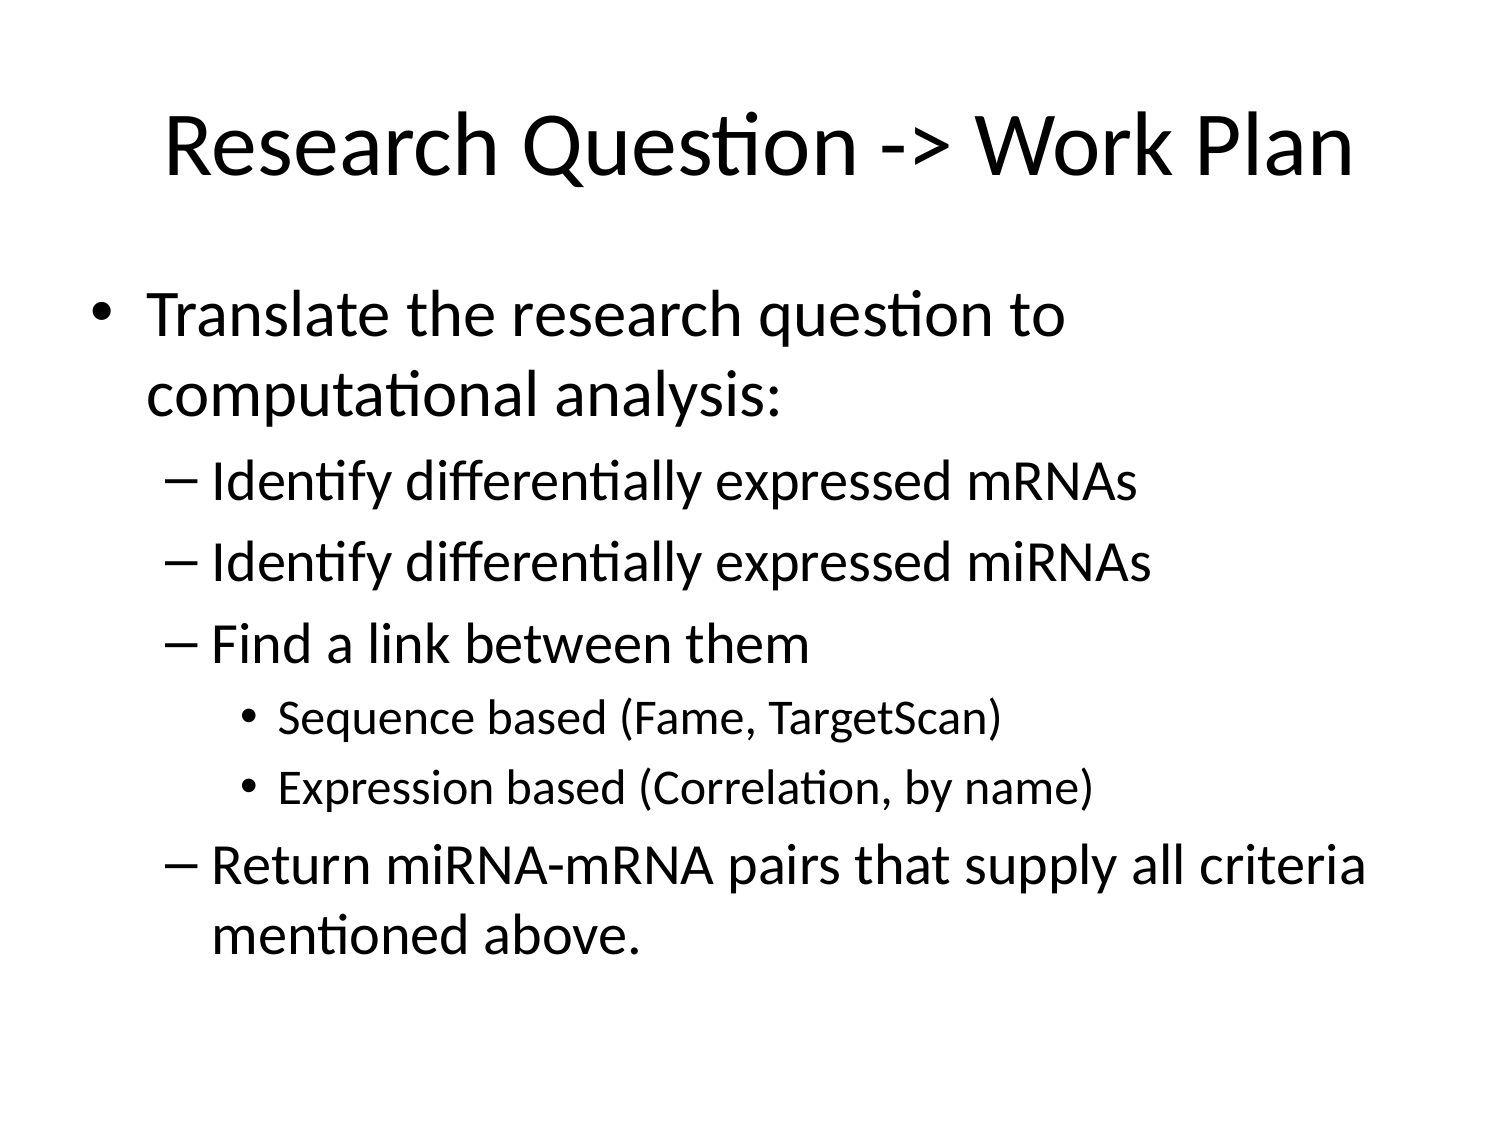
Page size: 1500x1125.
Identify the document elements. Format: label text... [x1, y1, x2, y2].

title Research Question -> Work Plan [75, 45, 1425, 233]
list Translate the research question to computational analysis: Identify differentially expressed mRNAs Identify differentially expressed miRNAs Find a link between them Sequence based (Fame, TargetScan) Expression based (Correlation, by name) Return miRNA-mRNA pairs that supply all criteria mentioned above. [75, 262, 1425, 1005]
